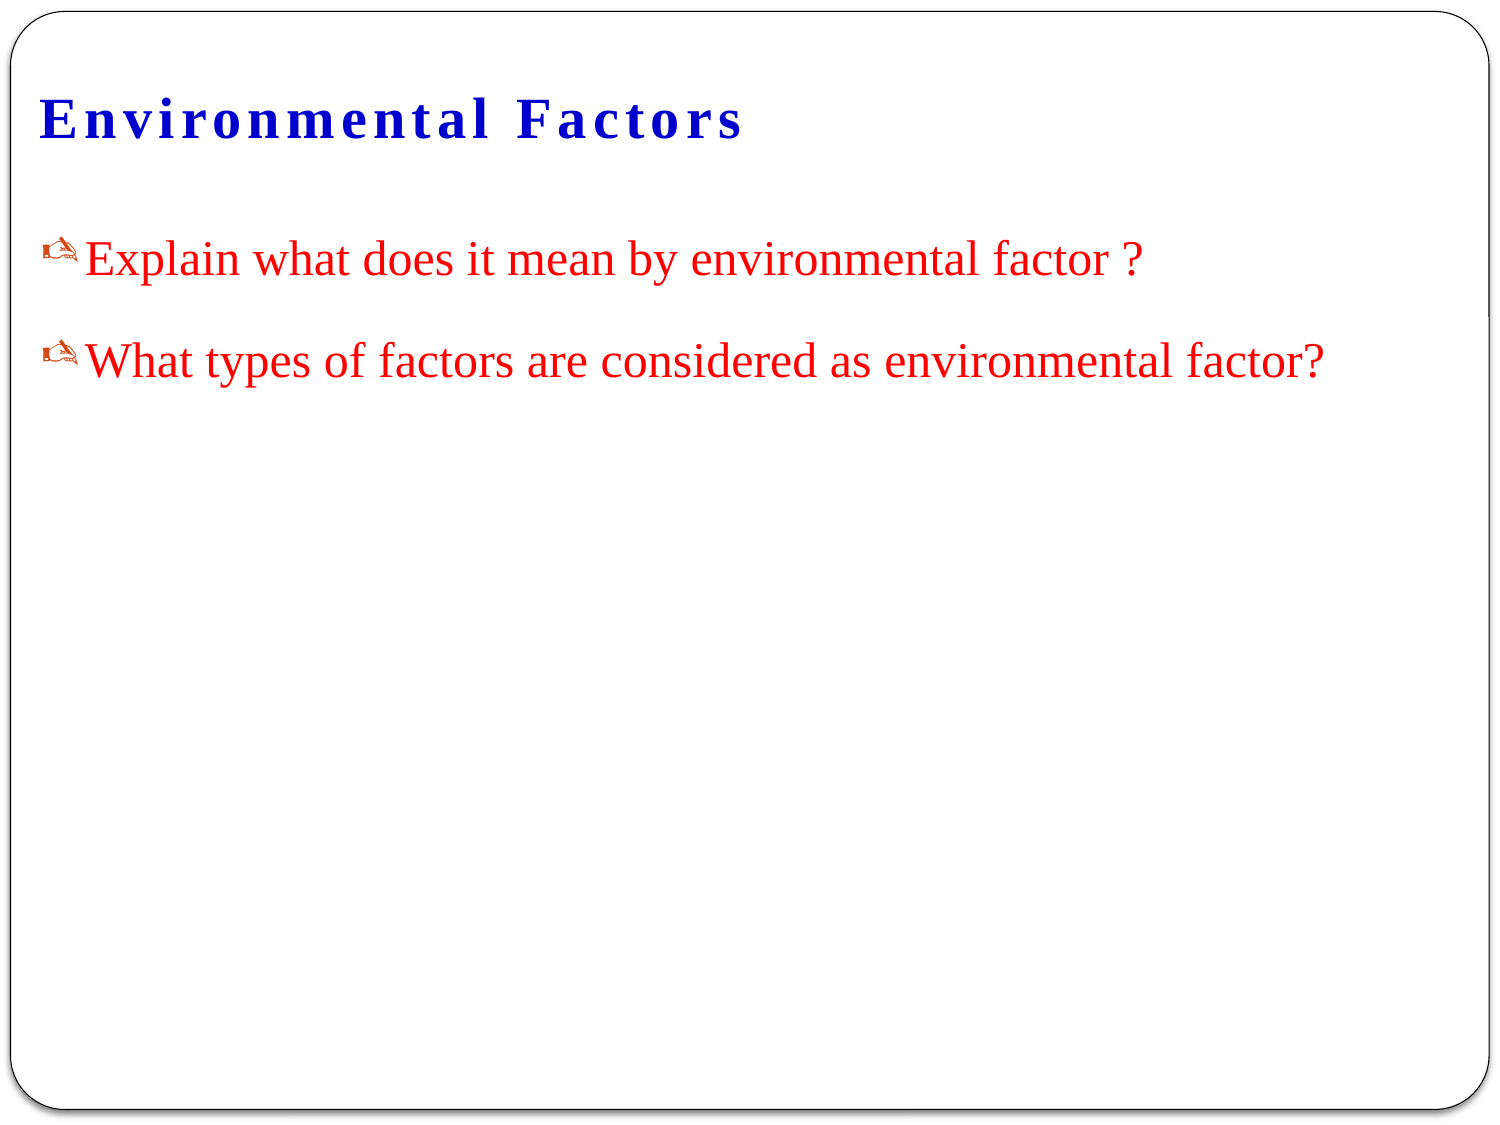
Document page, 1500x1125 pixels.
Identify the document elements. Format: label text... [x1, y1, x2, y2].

title Environmental Factors [24, 45, 1475, 225]
list Explain what does it mean by environmental factor ? What types of factors are considered as environmental factor? [24, 187, 1463, 1125]
